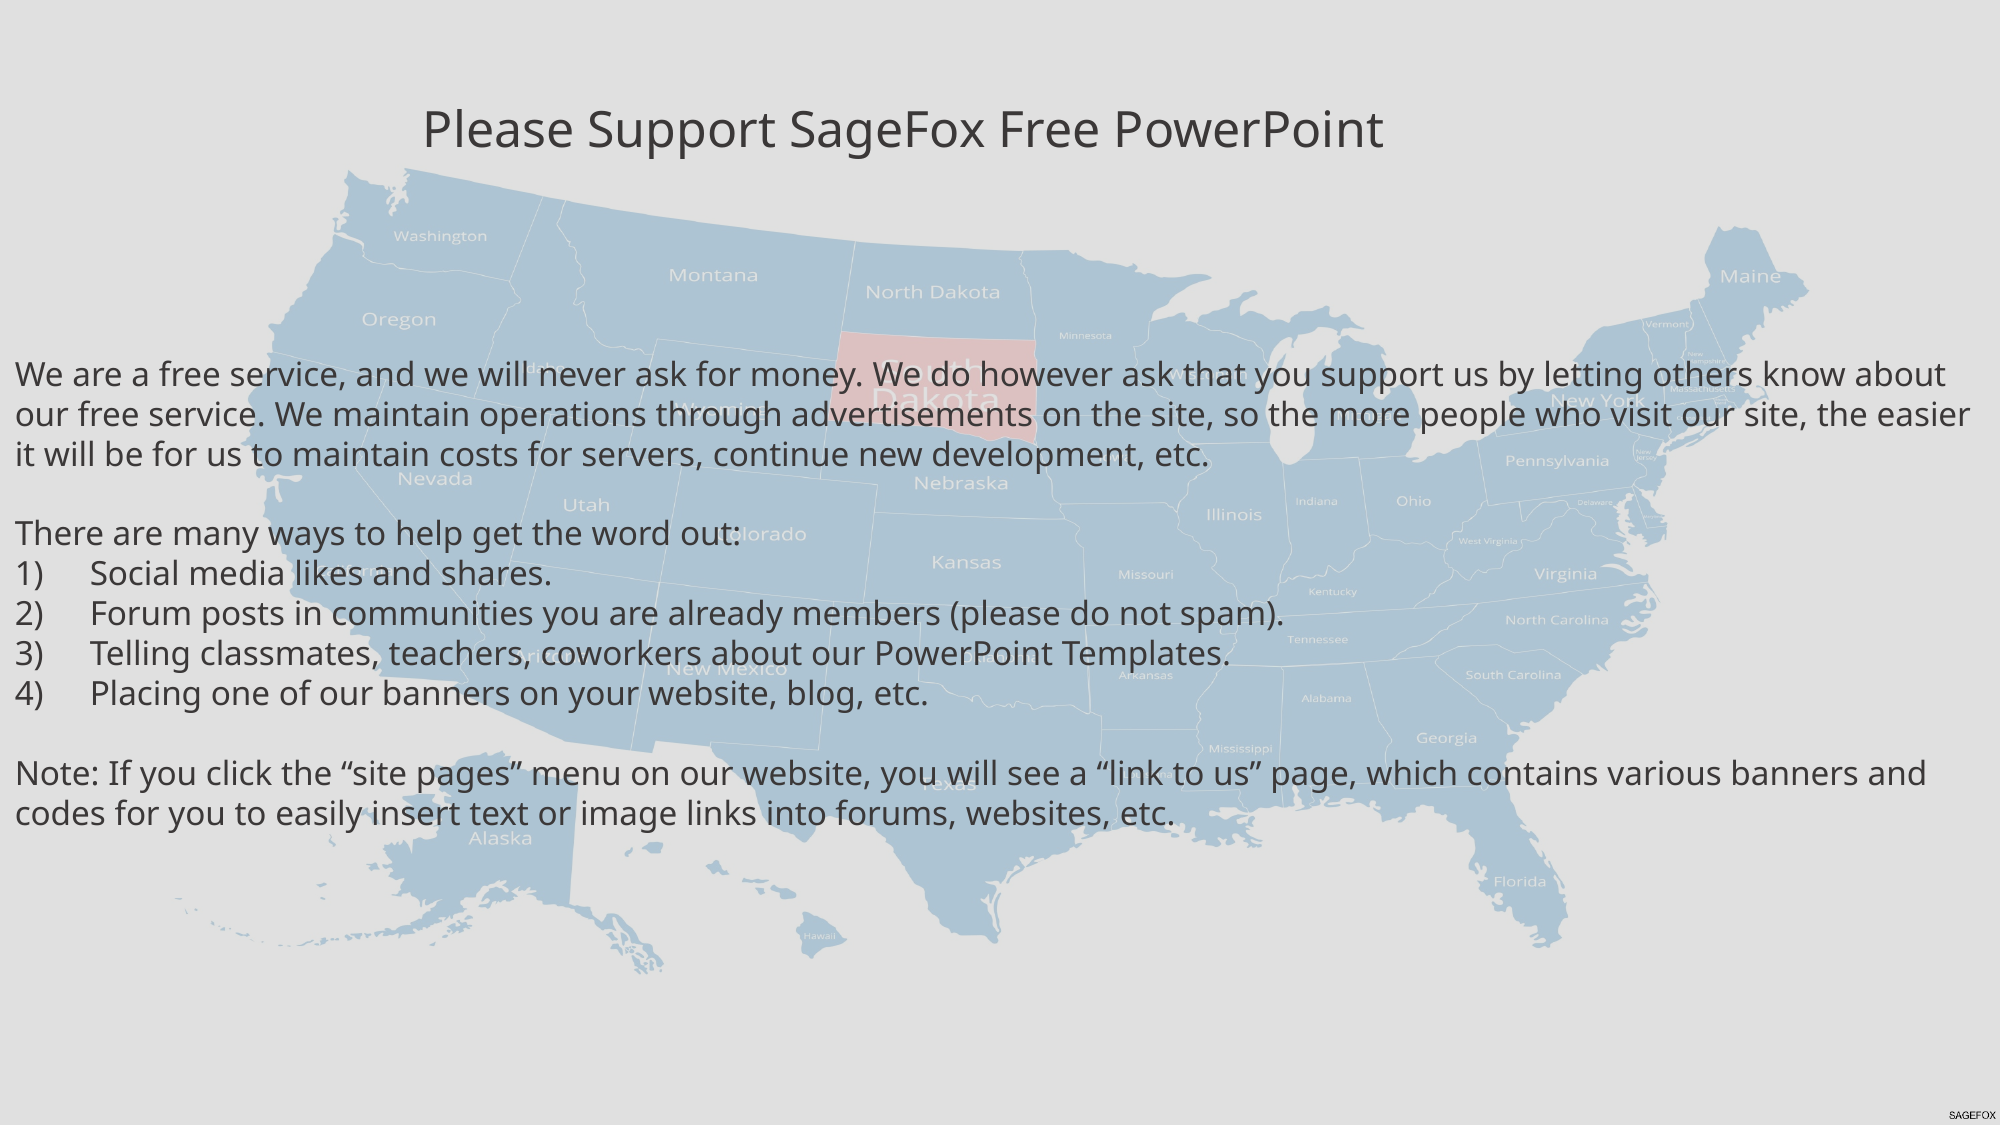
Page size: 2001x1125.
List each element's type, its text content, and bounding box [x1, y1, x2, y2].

title Please Support SageFox Free PowerPoint [363, 72, 1444, 190]
text_box We are a free service, and we will never ask for money. We do however ask that you support us by letting others know about our free service. We maintain operations through advertisements on the site, so the more people who visit our site, the easier it will be for us to maintain costs for servers, continue new development, etc. There are many ways to help get the word out: Social media likes and shares. Forum posts in communities you are already members (please do not spam). Telling classmates, teachers, coworkers about our PowerPoint Templates. Placing one of our banners on your website, blog, etc. Note: If you click the “site pages” menu on our website, you will see a “link to us” page, which contains various banners and codes for you to easily insert text or image links into forums, websites, etc. [0, 0, 2000, 1125]
